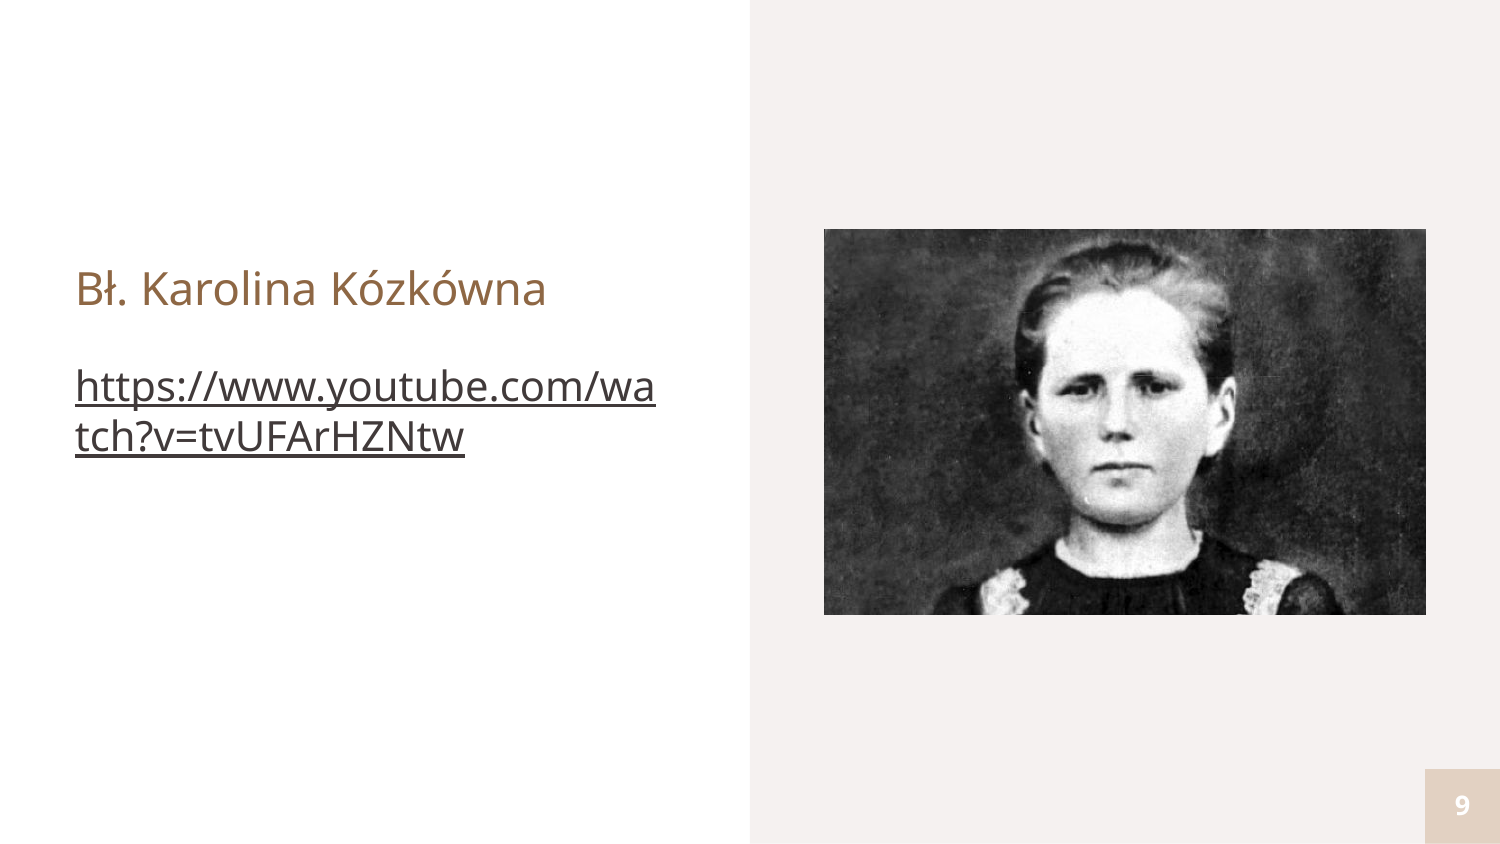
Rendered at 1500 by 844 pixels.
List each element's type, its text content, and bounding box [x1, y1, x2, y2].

slide_number 9 [1425, 769, 1500, 844]
picture [824, 229, 1426, 615]
title Bł. Karolina Kózkówna [74, 260, 670, 316]
list https://www.youtube.com/watch?v=tvUFArHZNtw [74, 350, 670, 584]
